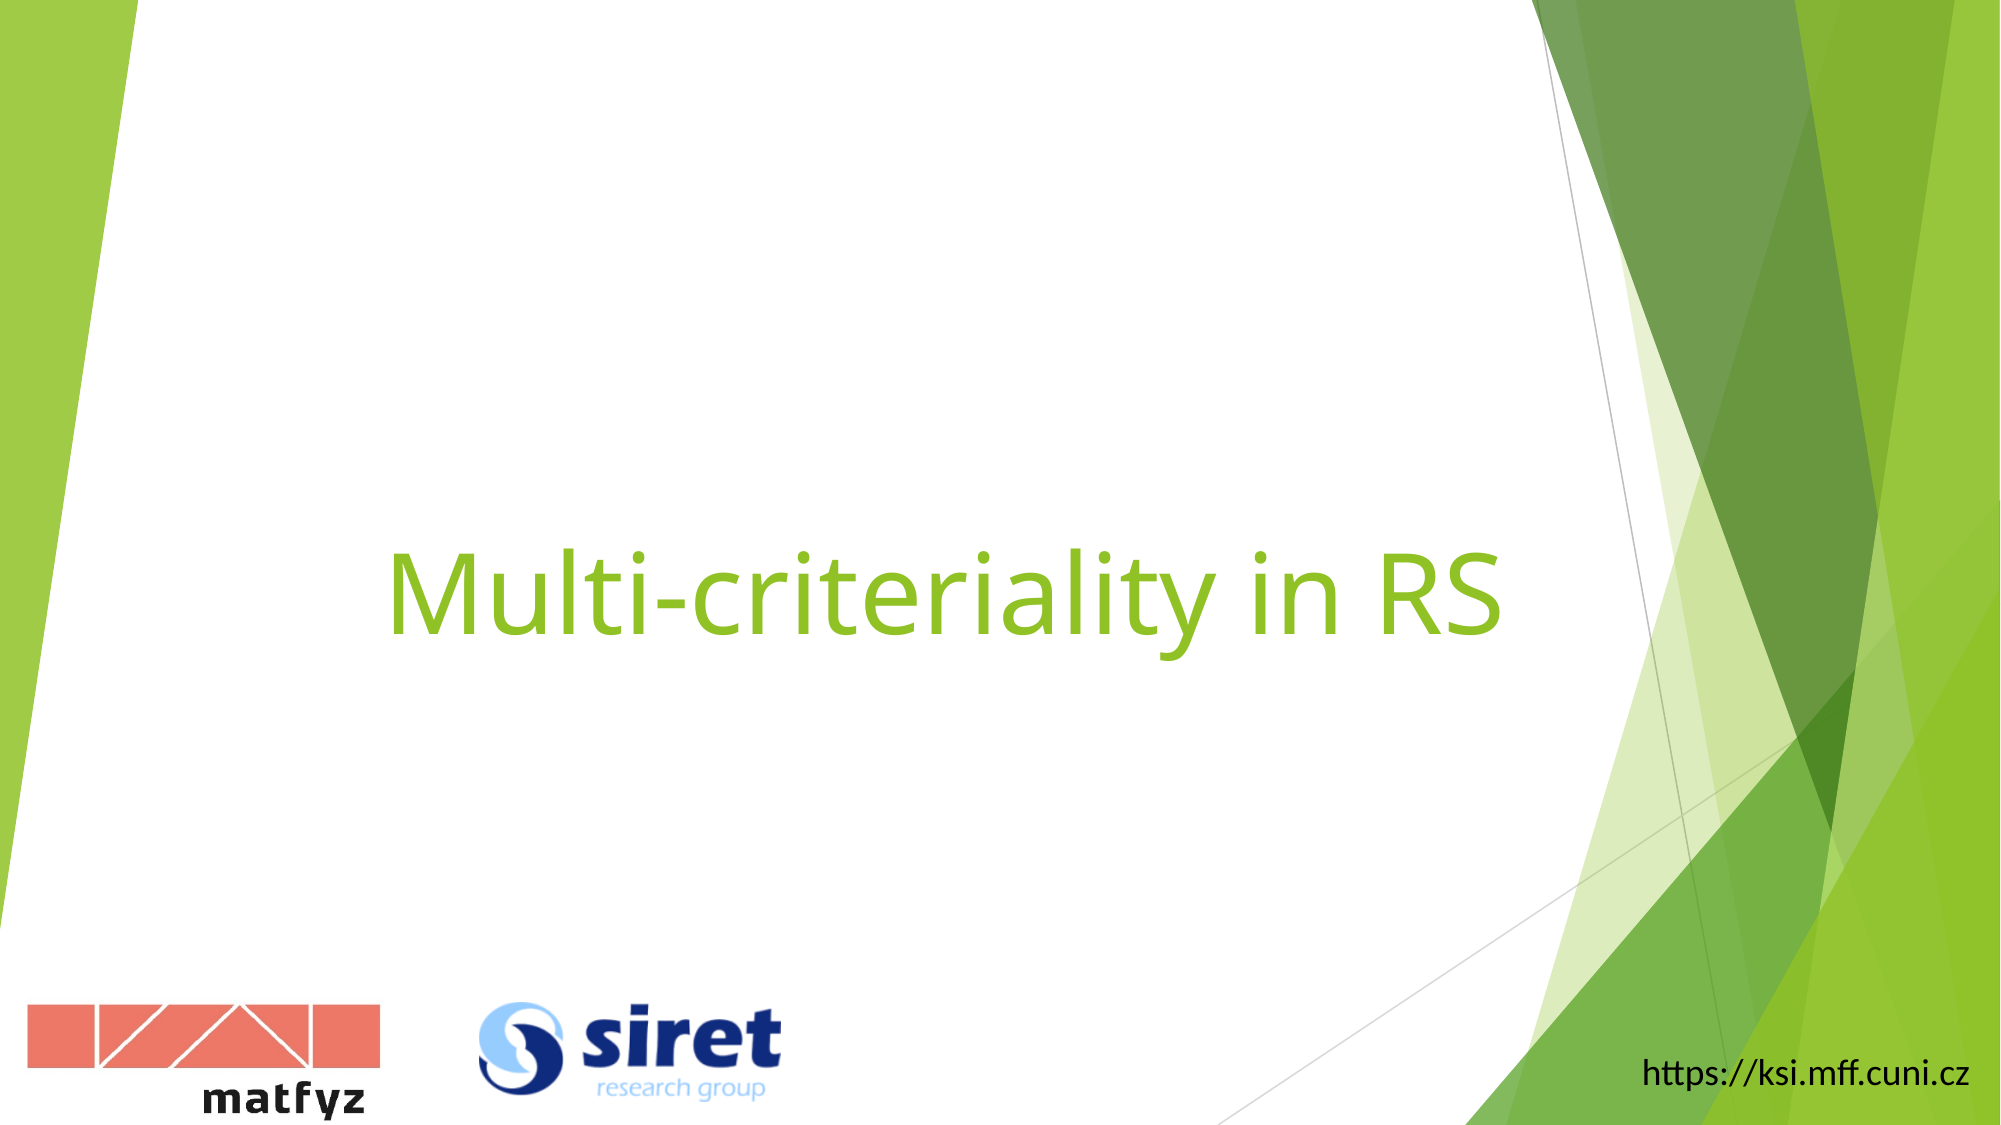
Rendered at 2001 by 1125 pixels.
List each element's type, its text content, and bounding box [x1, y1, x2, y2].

picture [0, 978, 407, 1125]
picture [479, 1002, 781, 1102]
text_box https://ksi.mff.cuni.cz [1627, 1040, 1985, 1101]
title Multi-criteriality in RS [247, 394, 1522, 665]
